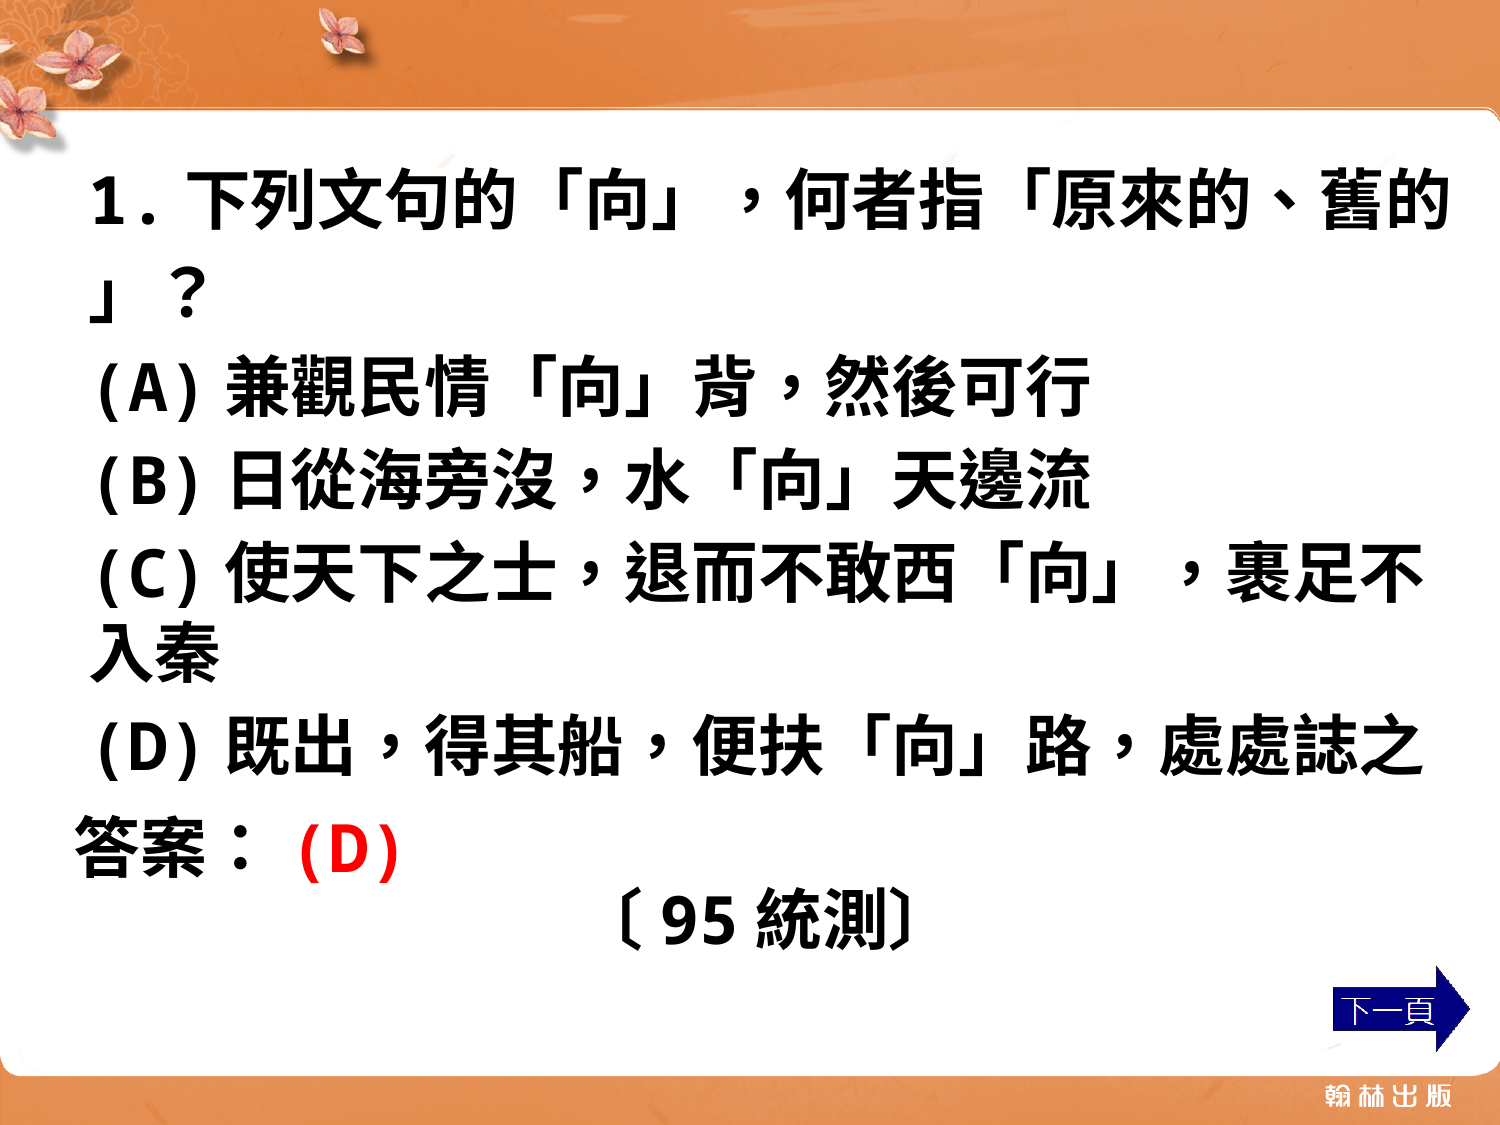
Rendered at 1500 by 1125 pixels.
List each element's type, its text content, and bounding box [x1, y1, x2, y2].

picture [0, 0, 1500, 1125]
list 1.下列文句的「向」，何者指「原來的、舊的 」？ (A)兼觀民情「向」背，然後可行 (B)日從海旁沒，水「向」天邊流 (C)使天下之士，退而不敢西「向」，裹足不入秦 (D)既出，得其船，便扶「向」路，處處誌之 〔95統測〕 [73, 150, 1483, 893]
text_box 答案：(D) [58, 798, 425, 893]
